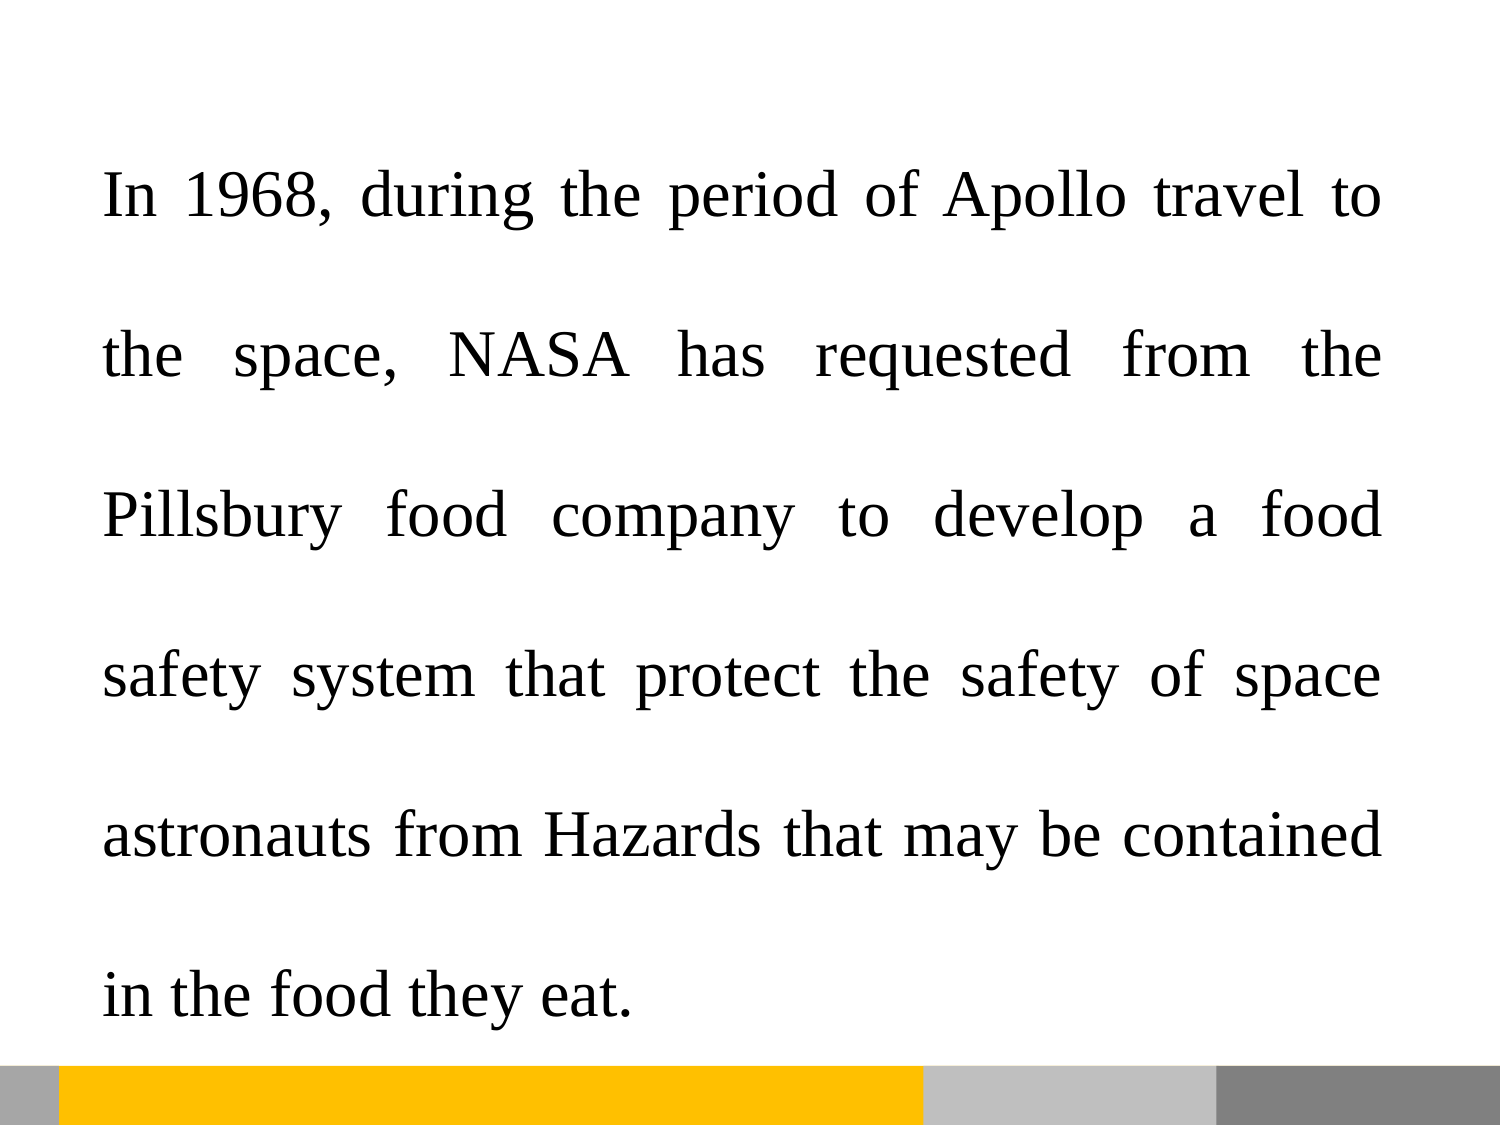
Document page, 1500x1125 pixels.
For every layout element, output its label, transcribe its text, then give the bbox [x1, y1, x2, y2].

text_box [0, 1064, 61, 1125]
text_box In 1968, during the period of Apollo travel to the space, NASA has requested from the Pillsbury food company to develop a food safety system that protect the safety of space astronauts from Hazards that may be contained in the food they eat. [87, 62, 1400, 1037]
text_box [61, 1064, 921, 1125]
text_box [921, 1064, 1214, 1125]
text_box [1214, 1064, 1500, 1125]
